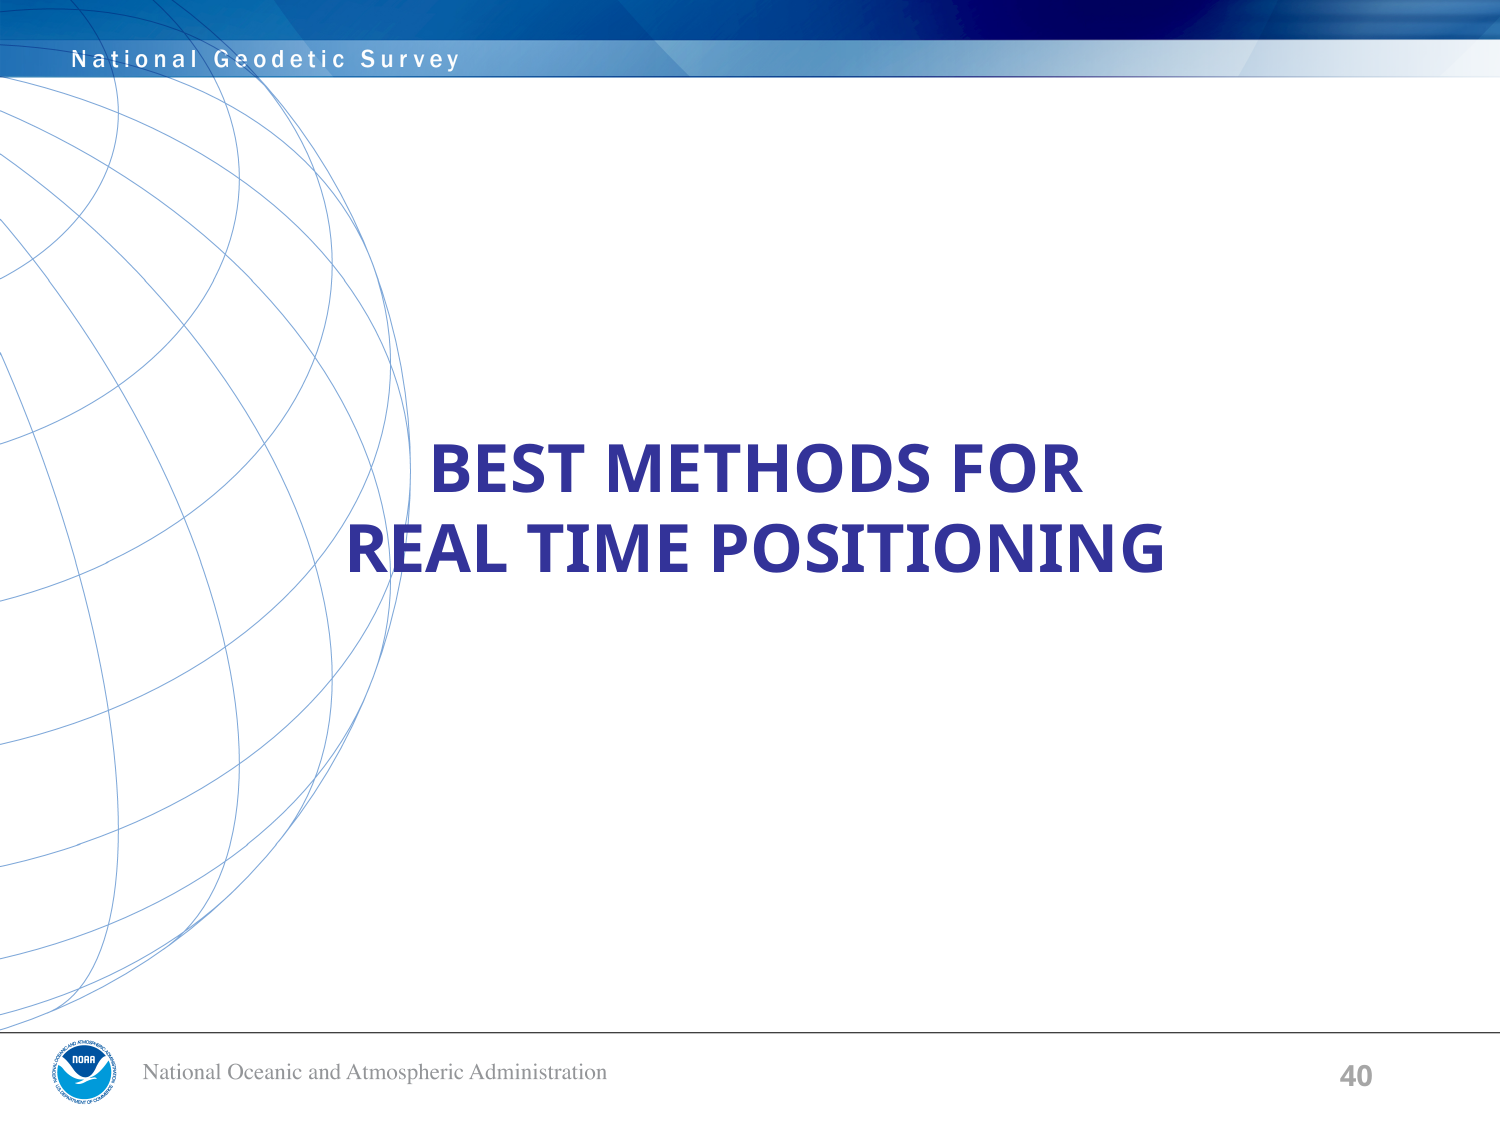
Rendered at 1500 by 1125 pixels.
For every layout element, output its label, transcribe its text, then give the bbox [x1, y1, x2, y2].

text_box 40 [1325, 1049, 1425, 1100]
title BEST METHODS FOR REAL TIME POSITIONING [62, 412, 1450, 600]
picture [0, 0, 1500, 1125]
